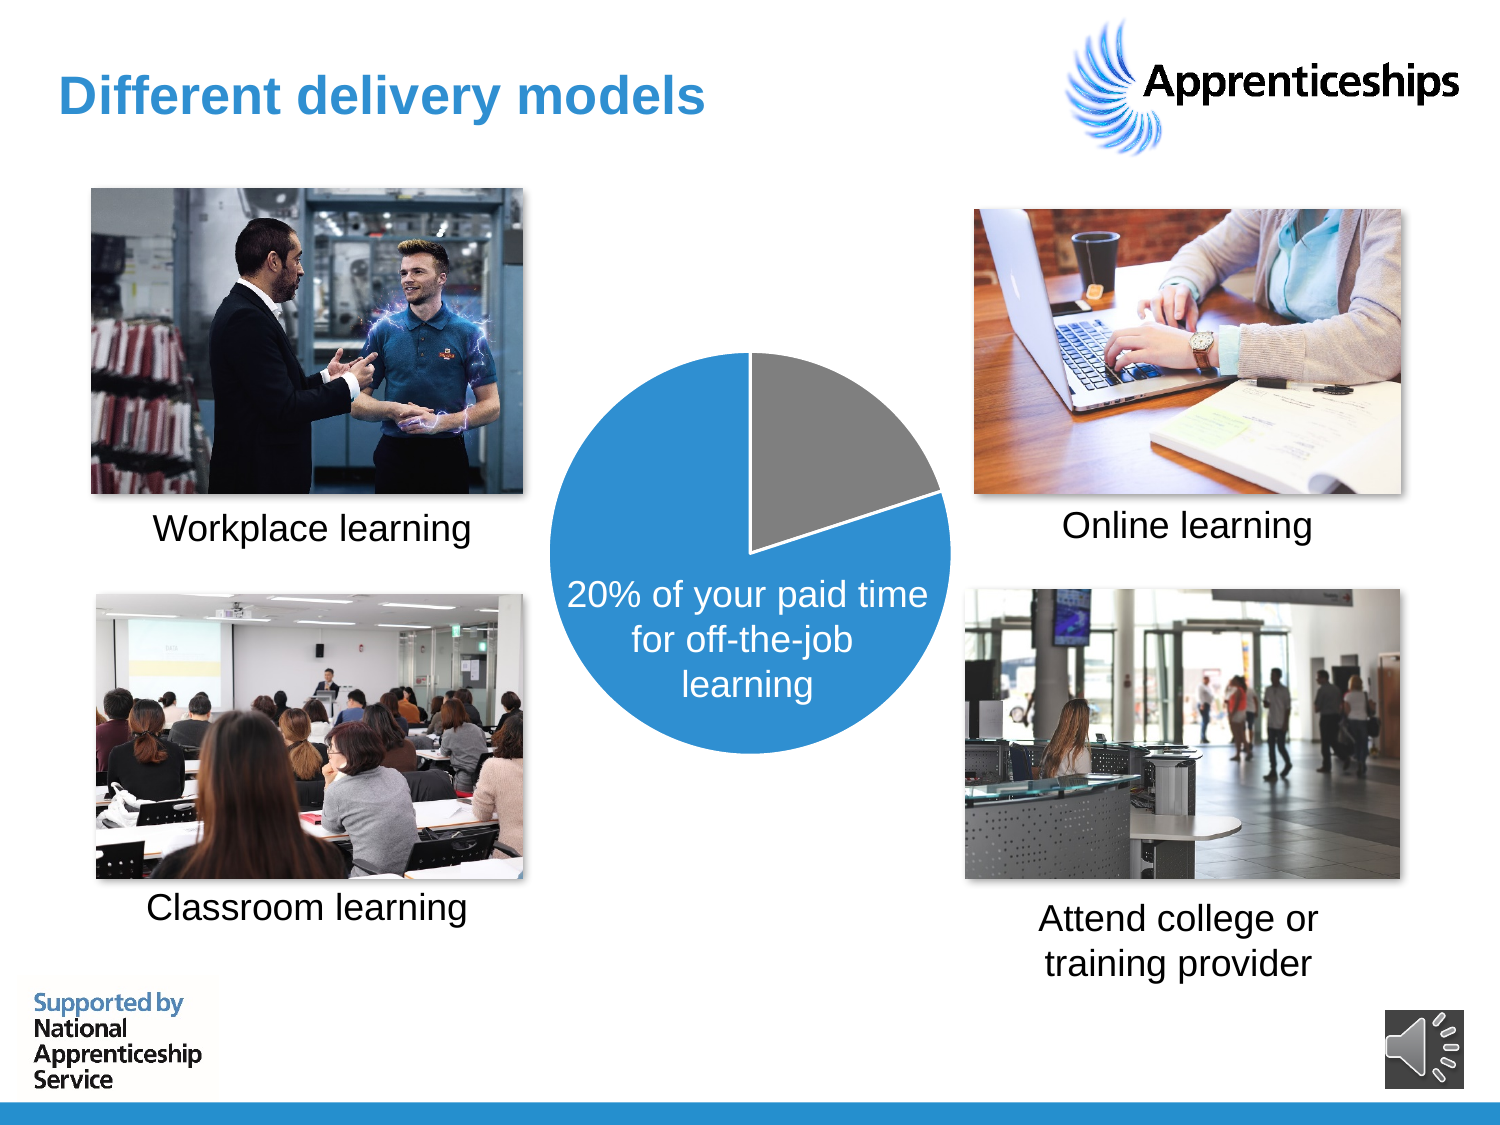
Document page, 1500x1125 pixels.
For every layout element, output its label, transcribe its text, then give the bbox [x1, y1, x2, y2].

text_box Workplace learning [99, 503, 392, 557]
text_box [0, 1100, 1500, 1125]
picture [96, 594, 523, 880]
text_box Online learning [1154, 501, 1401, 554]
picture [974, 209, 1401, 494]
chart [397, 332, 1149, 783]
picture [991, 3, 1489, 173]
picture [91, 188, 523, 494]
text_box Classroom learning [93, 883, 521, 936]
picture [965, 589, 1401, 880]
title Different delivery models [58, 60, 815, 127]
picture [1384, 1009, 1465, 1090]
picture [17, 975, 219, 1100]
text_box Attend college or training provider [965, 886, 1392, 992]
